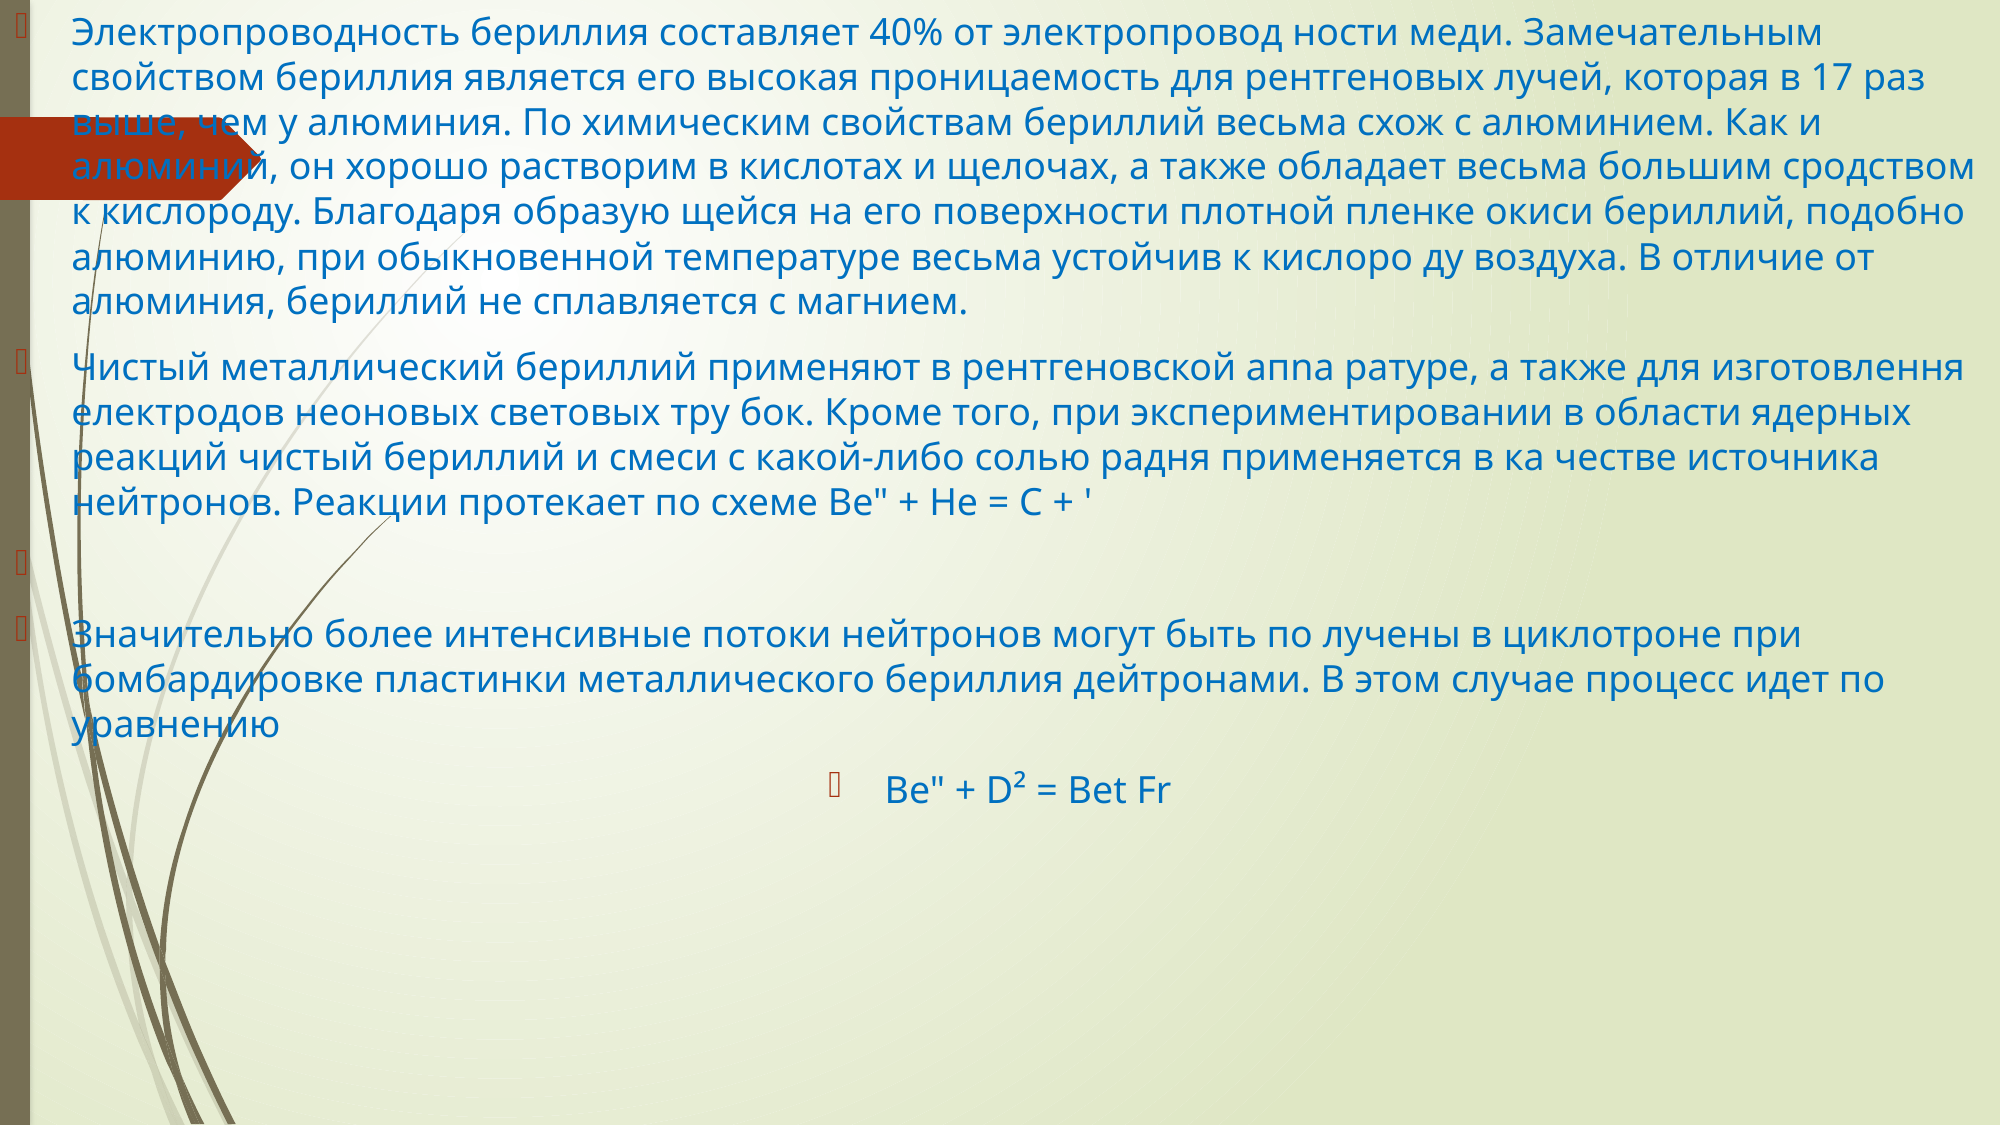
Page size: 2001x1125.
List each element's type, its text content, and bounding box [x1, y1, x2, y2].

list Электропроводность бериллия составляет 40% от электропровод ности меди. Замечательным свойством бериллия является его высокая проницаемость для рентгеновых лучей, которая в 17 раз выше, чем у алюминия. По химическим свойствам бериллий весьма схож с алюминием. Как и алюминий, он хорошо растворим в кислотах и щелочах, а также обладает весьма большим сродством к кислороду. Благодаря образую щейся на его поверхности плотной пленке окиси бериллий, подобно алюминию, при обыкновенной температуре весьма устойчив к кислоро ду воздуха. В отличие от алюминия, бериллий не сплавляется с магнием. Чистый металлический бериллий применяют в рентгеновской апna ратуре, а также для изготовлення електродов неоновых световых тру бок. Кроме того, при экспериментировании в области ядерных реакций чистый бериллий и смеси с какой-либо солью радня применяется в ка честве источника нейтронов. Реакции протекает по схеме Be" + He = C + ' Значительно более интенсивные потоки нейтронов могут быть по лучены в циклотроне при бомбардировке пластинки металлического бериллия дейтронами. В этом случае процесс идет по уравнению Be" + D² = Bet Fr [0, 0, 2000, 1109]
